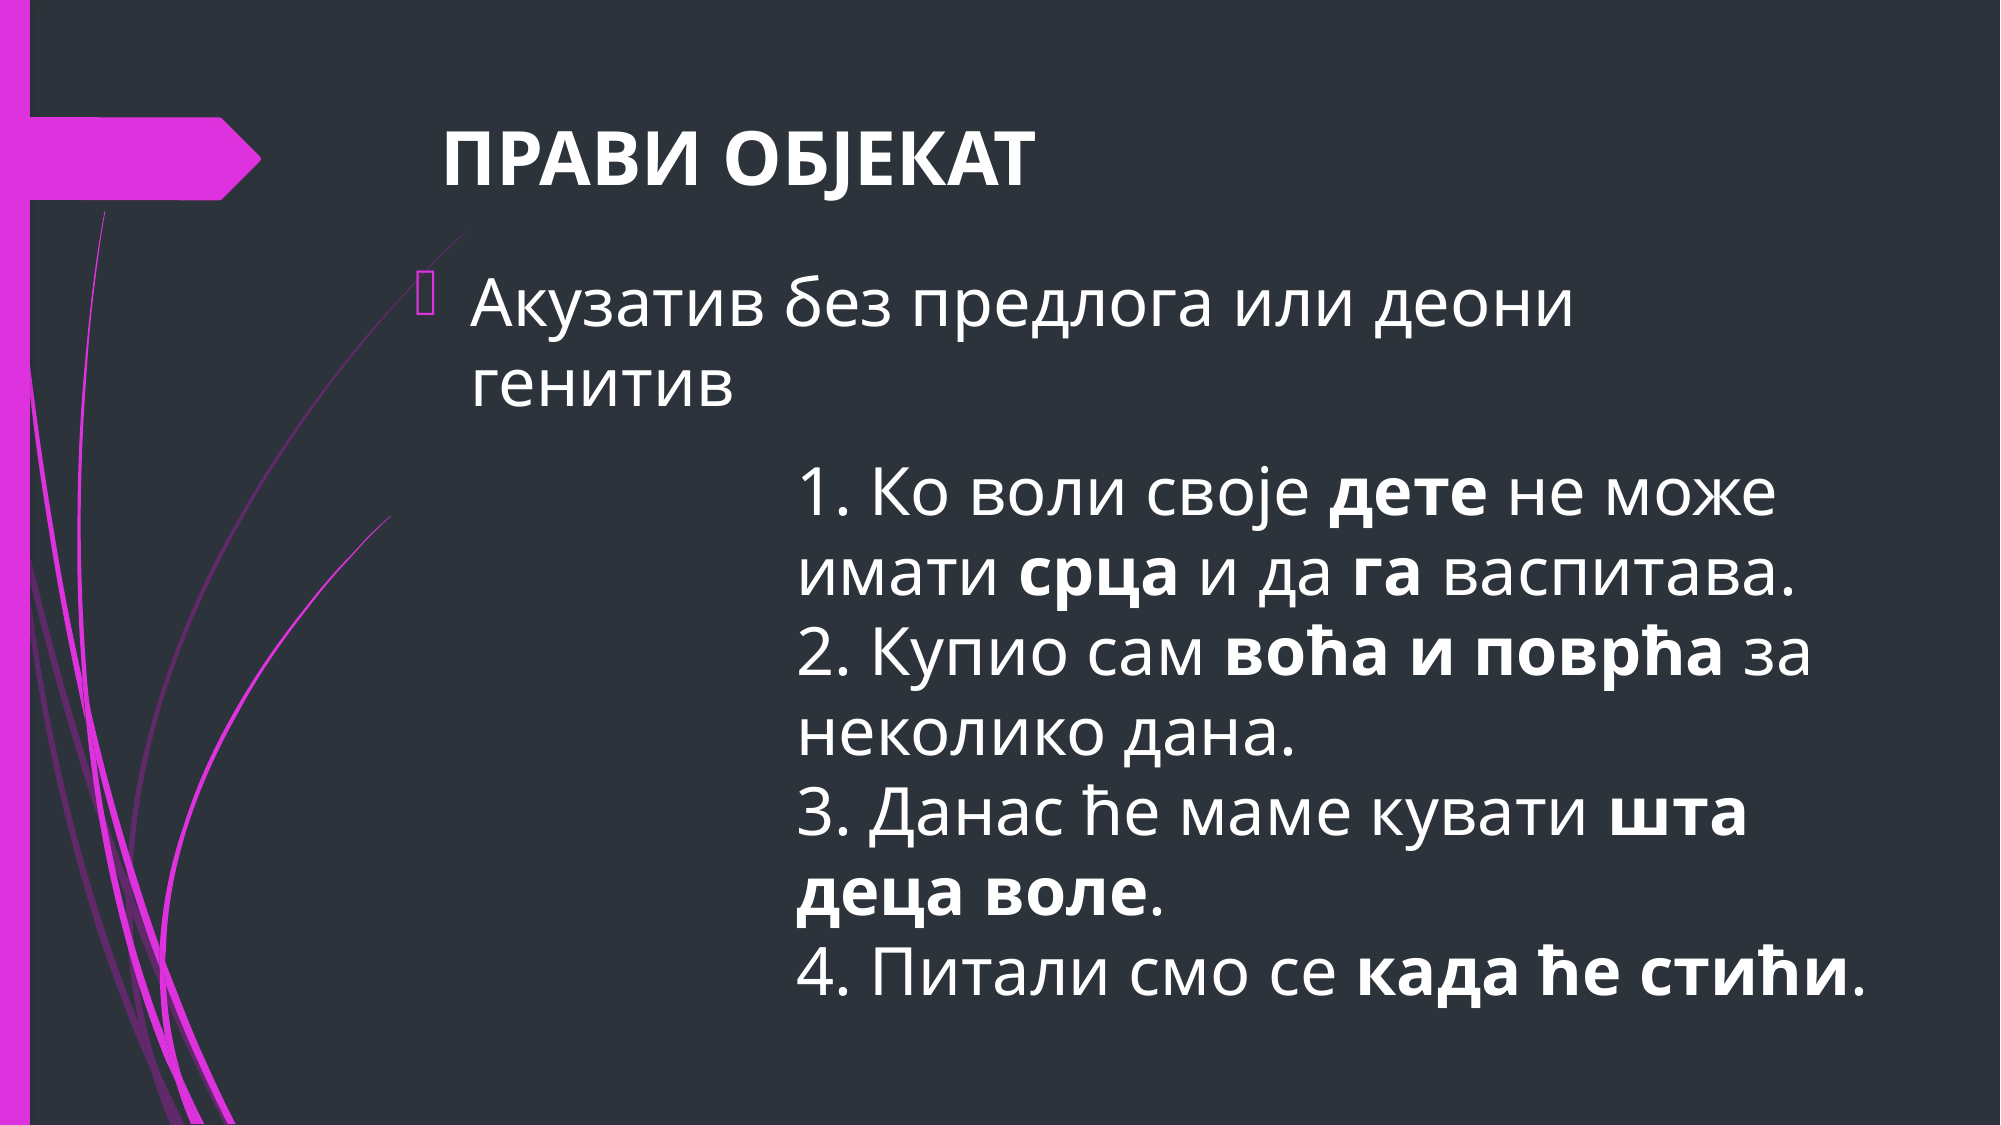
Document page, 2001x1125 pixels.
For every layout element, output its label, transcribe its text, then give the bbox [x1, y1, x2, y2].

list Акузатив без предлога или деони генитив [399, 252, 1862, 873]
text_box 1. Ко воли своје дете не може имати срца и да га васпитава. 2. Купио сам воћа и поврћа за неколико дана. 3. Данас ће маме кувати шта деца воле. 4. Питали смо се када ће стићи. [781, 441, 1951, 1016]
title ПРАВИ ОБЈЕКАТ [425, 102, 1888, 313]
